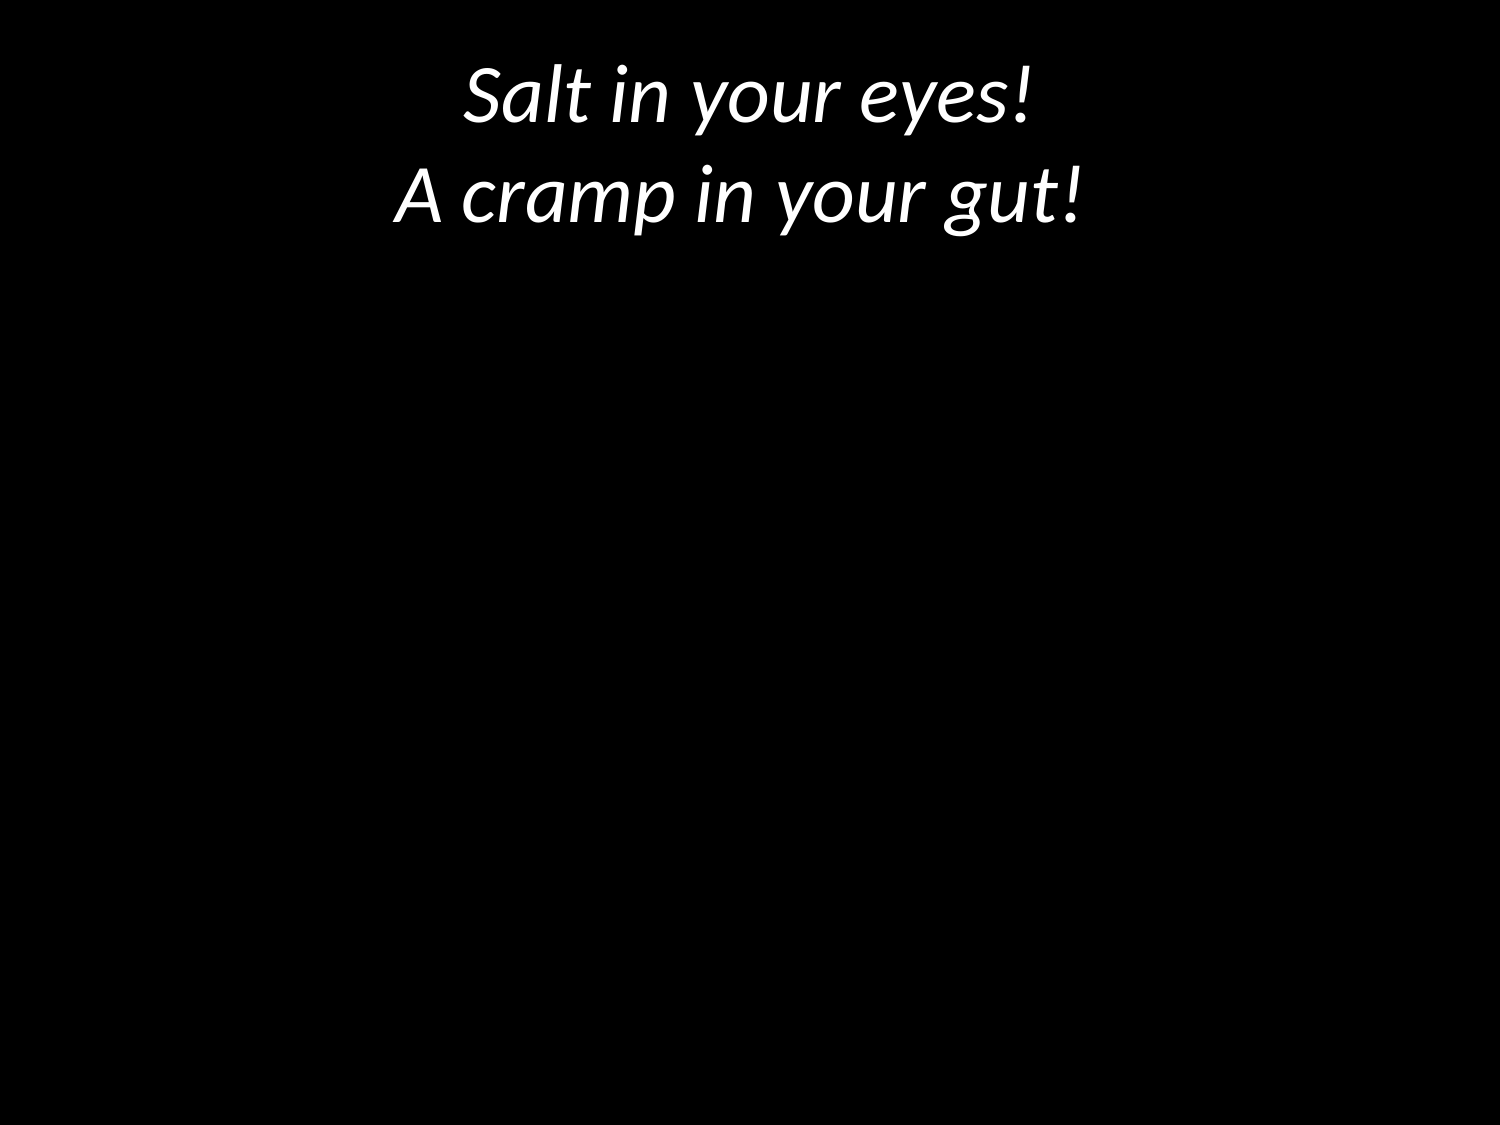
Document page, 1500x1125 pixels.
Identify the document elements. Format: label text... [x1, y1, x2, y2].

title Salt in your eyes! A cramp in your gut! [75, 45, 1425, 233]
